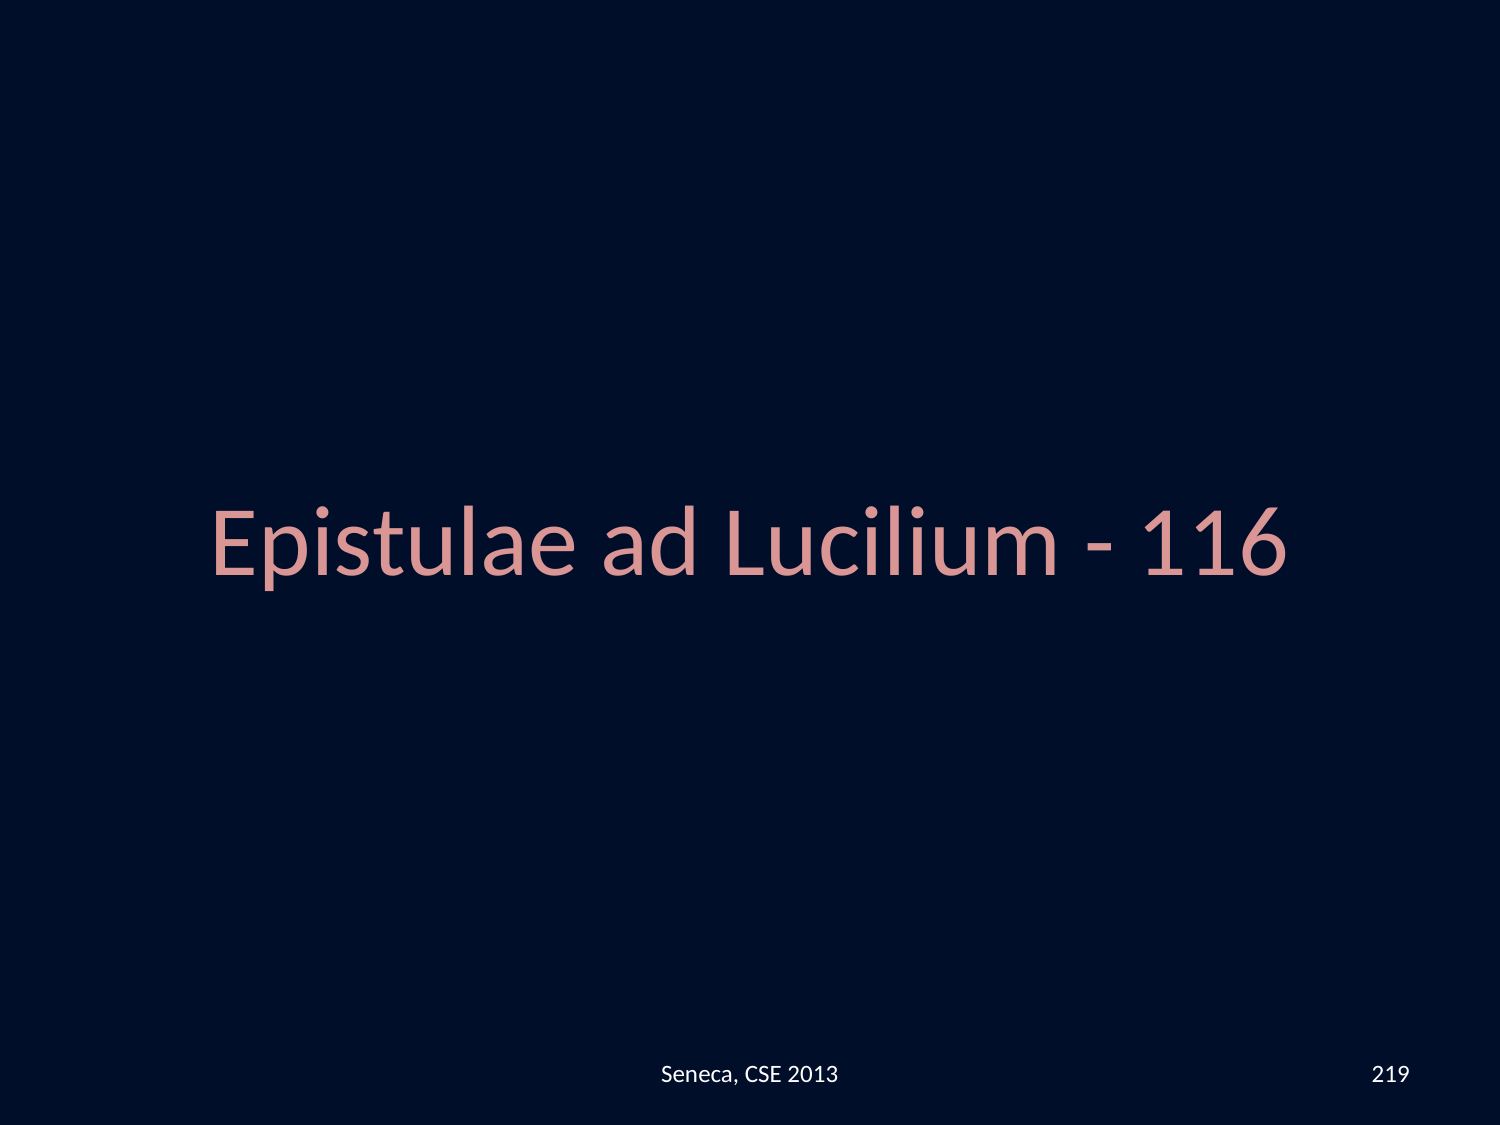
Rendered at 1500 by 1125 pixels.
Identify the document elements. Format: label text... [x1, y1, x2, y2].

slide_number 219 [1074, 1042, 1425, 1103]
text_box Epistulae ad Lucilium - 116 [17, 468, 1483, 603]
footer Seneca, CSE 2013 [512, 1042, 988, 1103]
